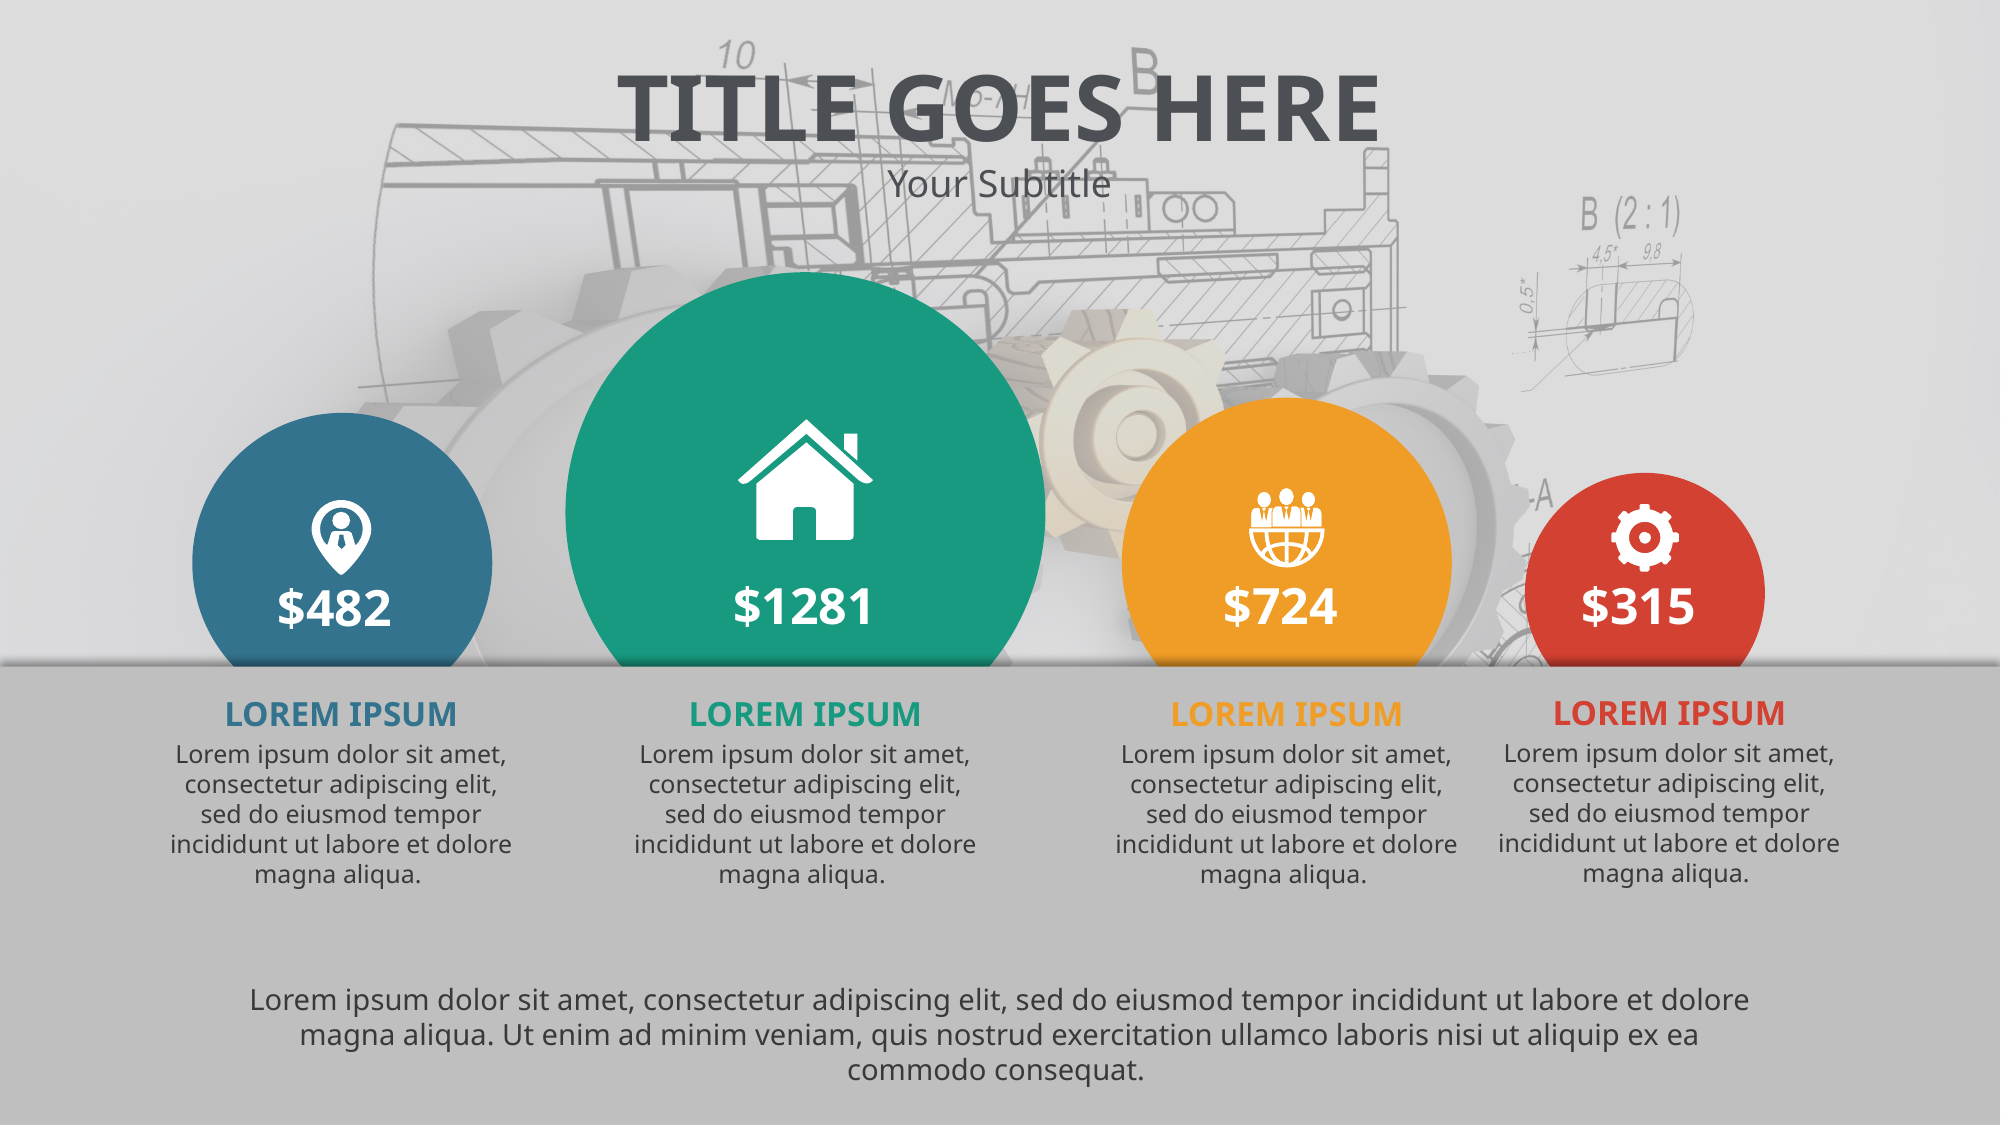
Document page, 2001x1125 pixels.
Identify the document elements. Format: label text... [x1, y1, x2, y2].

text_box [564, 271, 1047, 655]
text_box LOREM IPSUM Lorem ipsum dolor sit amet, consectetur adipiscing elit, sed do eiusmod tempor incididunt ut labore et dolore magna aliqua. [617, 686, 993, 896]
text_box [756, 442, 854, 540]
text_box LOREM IPSUM Lorem ipsum dolor sit amet, consectetur adipiscing elit, sed do eiusmod tempor incididunt ut labore et dolore magna aliqua. [1481, 685, 1857, 895]
text_box $315 [1566, 567, 1723, 642]
text_box LOREM IPSUM Lorem ipsum dolor sit amet, consectetur adipiscing elit, sed do eiusmod tempor incididunt ut labore et dolore magna aliqua. [153, 686, 529, 896]
text_box [1611, 504, 1679, 567]
text_box [737, 419, 873, 484]
text_box [1120, 396, 1453, 655]
text_box Lorem ipsum dolor sit amet, consectetur adipiscing elit, sed do eiusmod tempor incididunt ut labore et dolore magna aliqua. Ut enim ad minim veniam, quis nostrud exercitation ullamco laboris nisi ut aliquip ex ea commodo consequat. [229, 974, 1771, 1094]
text_box LOREM IPSUM Lorem ipsum dolor sit amet, consectetur adipiscing elit, sed do eiusmod tempor incididunt ut labore et dolore magna aliqua. [1099, 686, 1475, 896]
text_box [191, 411, 494, 655]
text_box [1523, 471, 1766, 655]
text_box [0, 666, 2000, 1125]
text_box $1281 [718, 567, 893, 642]
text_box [1249, 488, 1325, 568]
text_box TITLE GOES HERE Your Subtitle [548, 42, 1452, 212]
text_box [311, 499, 372, 575]
text_box $482 [263, 569, 420, 645]
text_box $724 [1208, 567, 1365, 642]
